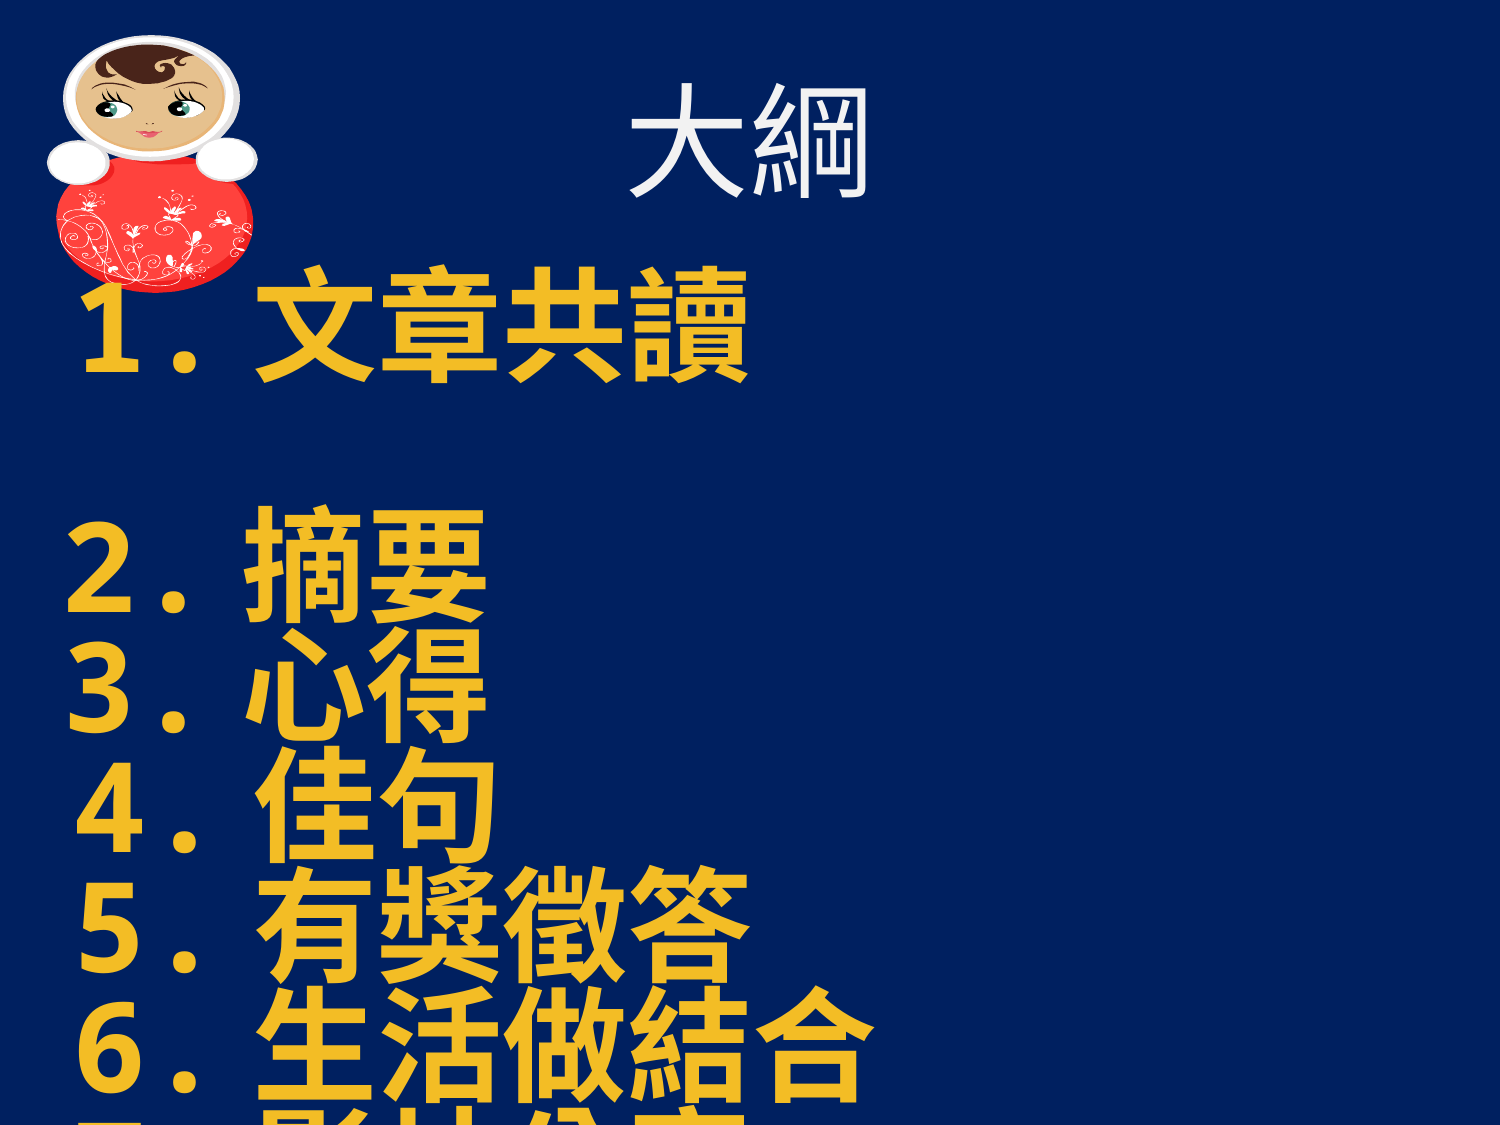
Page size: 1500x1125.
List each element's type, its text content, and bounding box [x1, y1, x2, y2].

title 大綱 [262, 45, 1425, 233]
text_box 1.文章共讀 2.摘要 3.心得 4.佳句 5.有獎徵答 6.生活做結合 7.影片分享 [46, 269, 1500, 1125]
picture [46, 34, 258, 294]
